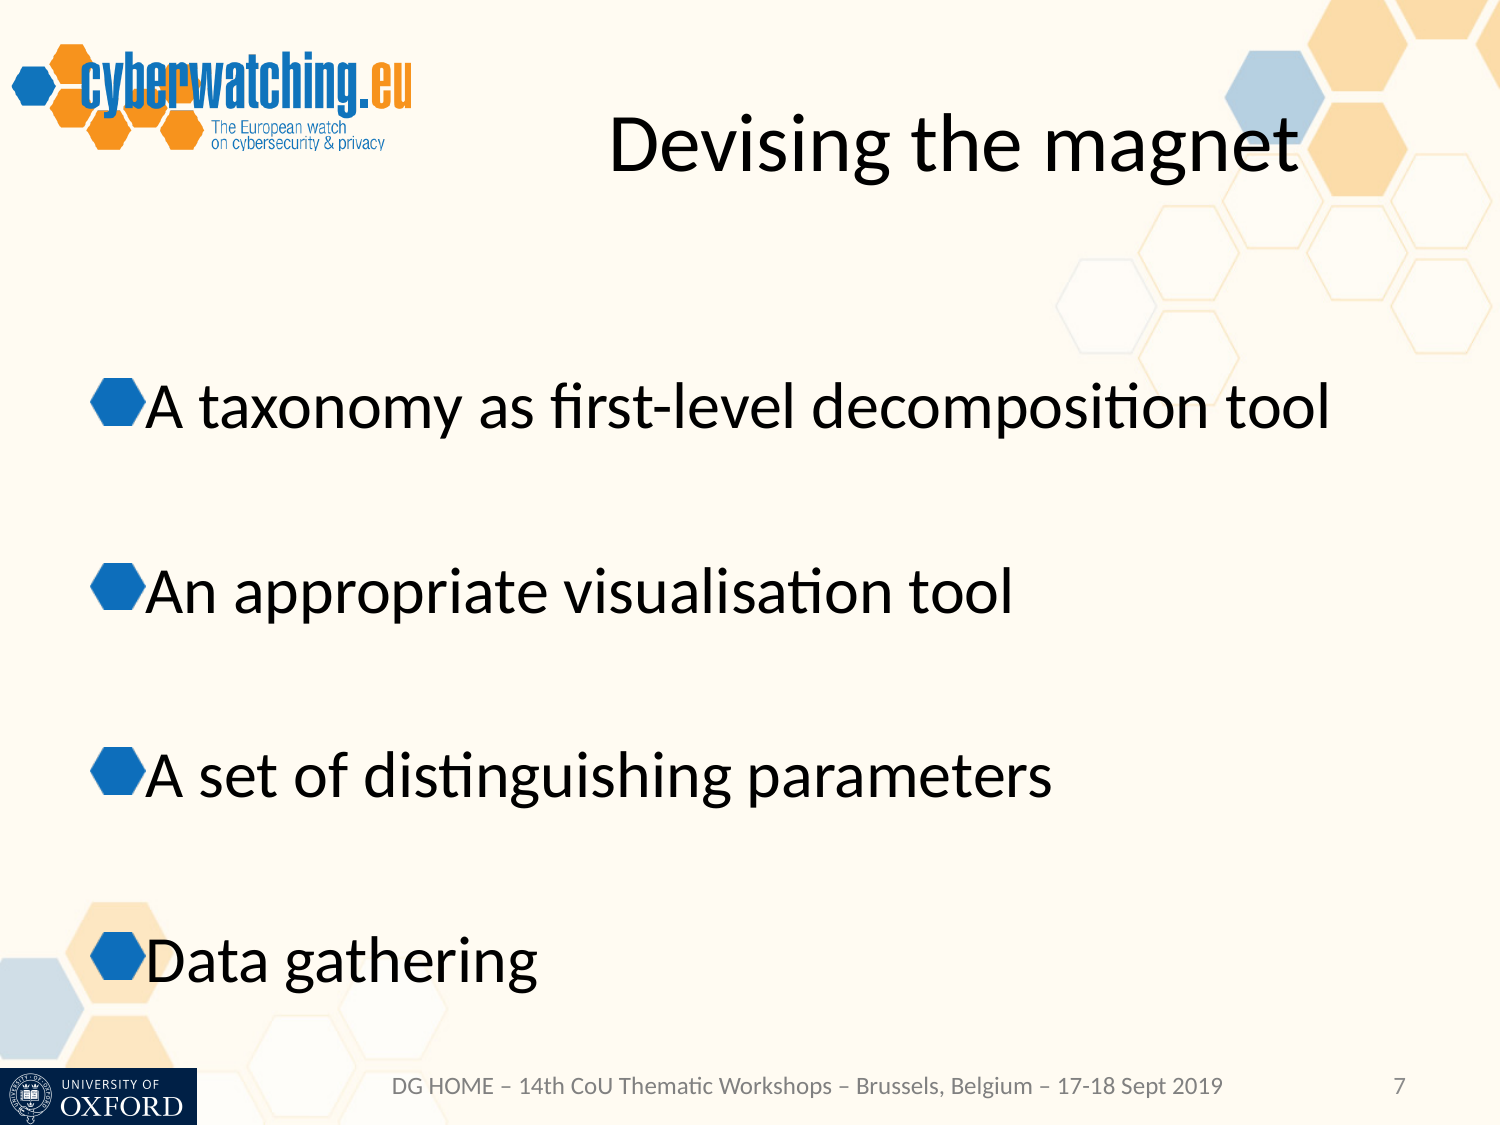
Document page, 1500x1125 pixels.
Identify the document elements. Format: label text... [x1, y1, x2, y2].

list A taxonomy as first-level decomposition tool An appropriate visualisation tool A set of distinguishing parameters Data gathering [75, 262, 1425, 1005]
picture [0, 0, 1500, 1125]
slide_number 7 [1071, 1054, 1422, 1115]
title Devising the magnet [484, 44, 1425, 232]
